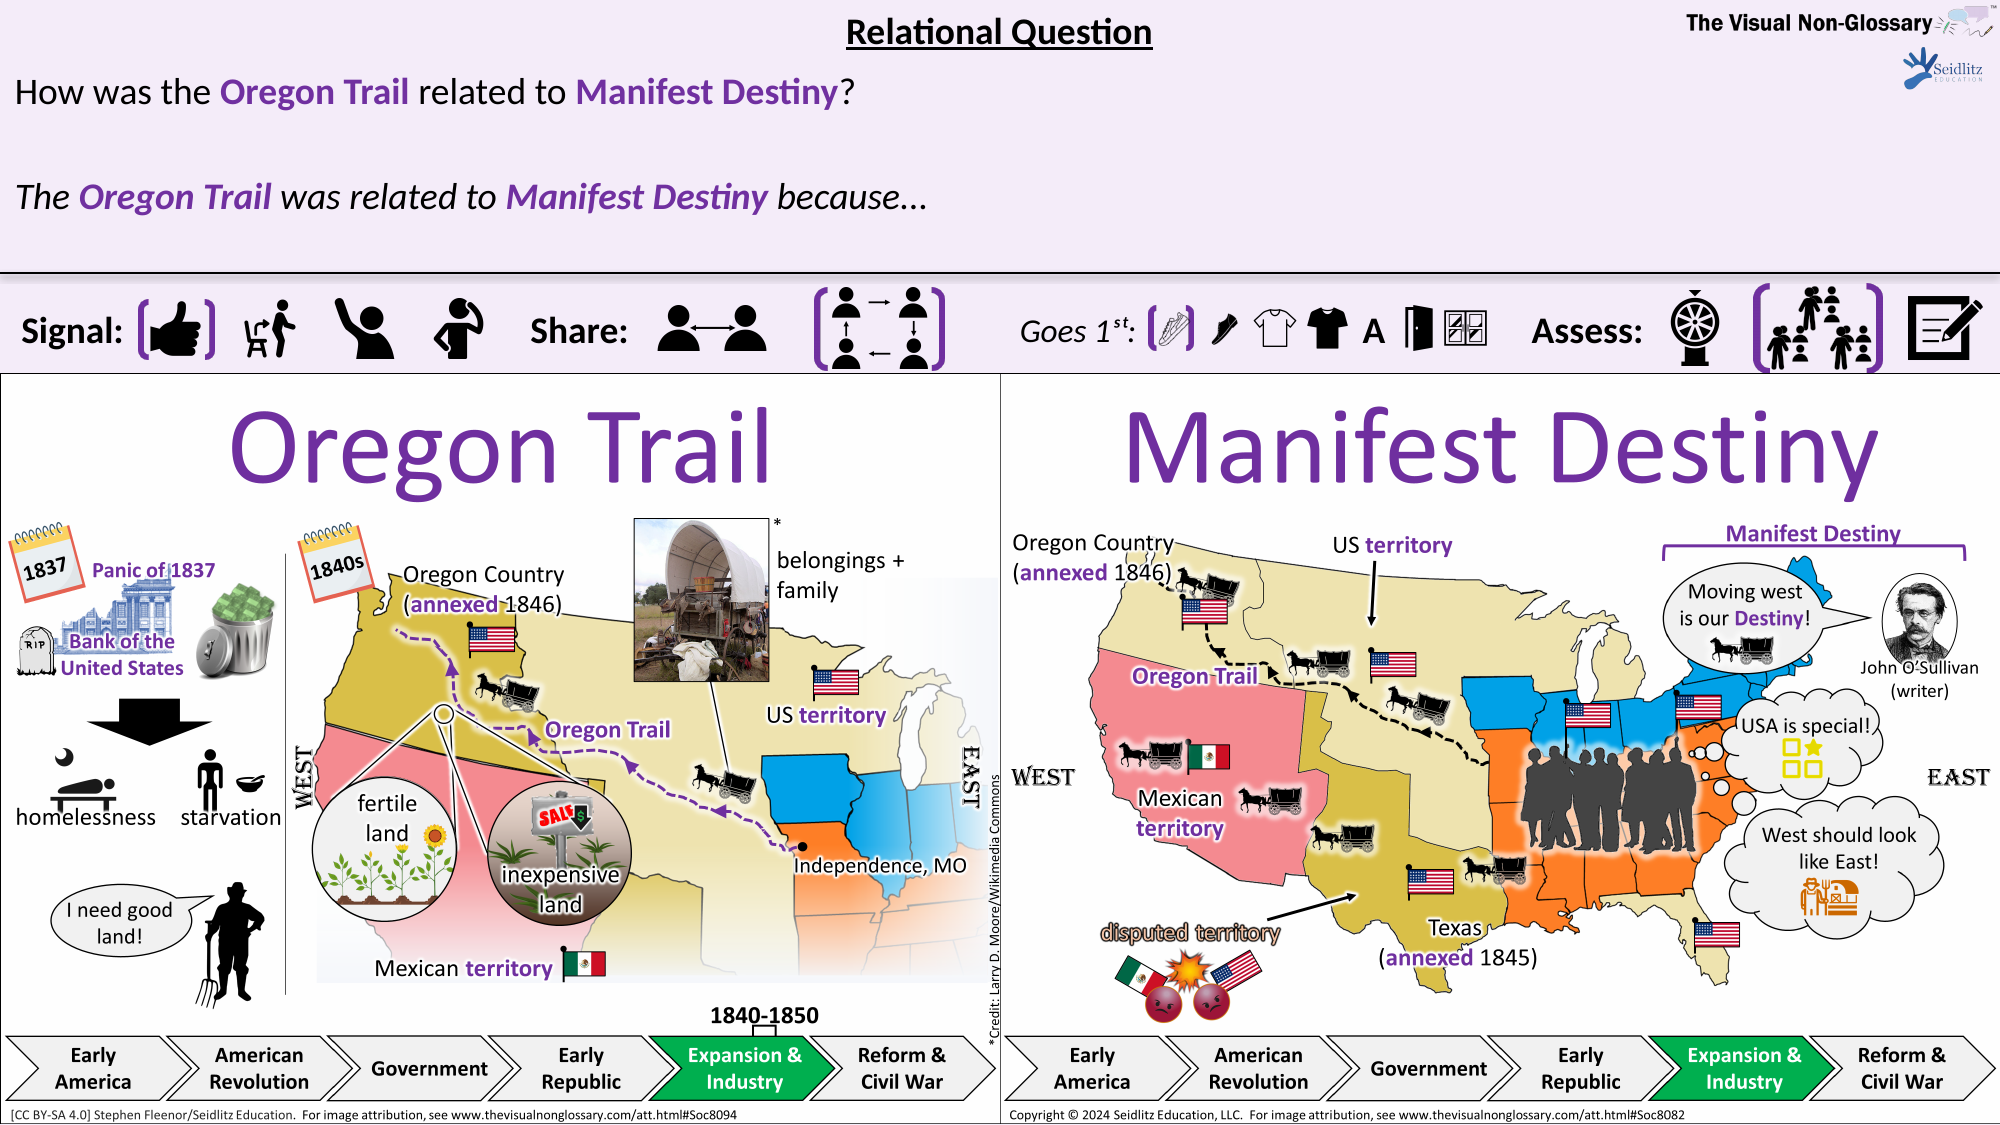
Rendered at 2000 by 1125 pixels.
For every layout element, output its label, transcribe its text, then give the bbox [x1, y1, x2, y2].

picture [0, 283, 2000, 1124]
picture [1672, 0, 2000, 40]
text_box Assess: [1516, 298, 1652, 359]
text_box Signal: [6, 298, 138, 359]
picture [1202, 310, 1241, 349]
picture [1396, 305, 1489, 352]
picture [656, 305, 769, 352]
picture [1148, 305, 1195, 352]
text_box Share: [515, 298, 644, 359]
text_box The Oregon Trail was related to Manifest Destiny because... [0, 164, 2000, 225]
picture [814, 287, 946, 371]
picture [1252, 305, 1298, 352]
picture [1304, 305, 1351, 352]
picture [1657, 290, 1733, 367]
picture [1907, 290, 1984, 367]
picture [137, 298, 215, 361]
text_box A [1347, 298, 1401, 359]
text_box Relational Question [831, 0, 1169, 59]
text_box How was the Oregon Trail related to Manifest Destiny? [0, 59, 2000, 120]
picture [1898, 44, 1991, 97]
text_box Goes 1ˢᵗ: [1005, 301, 1152, 357]
picture [239, 298, 301, 359]
picture [334, 298, 395, 359]
picture [428, 298, 490, 359]
